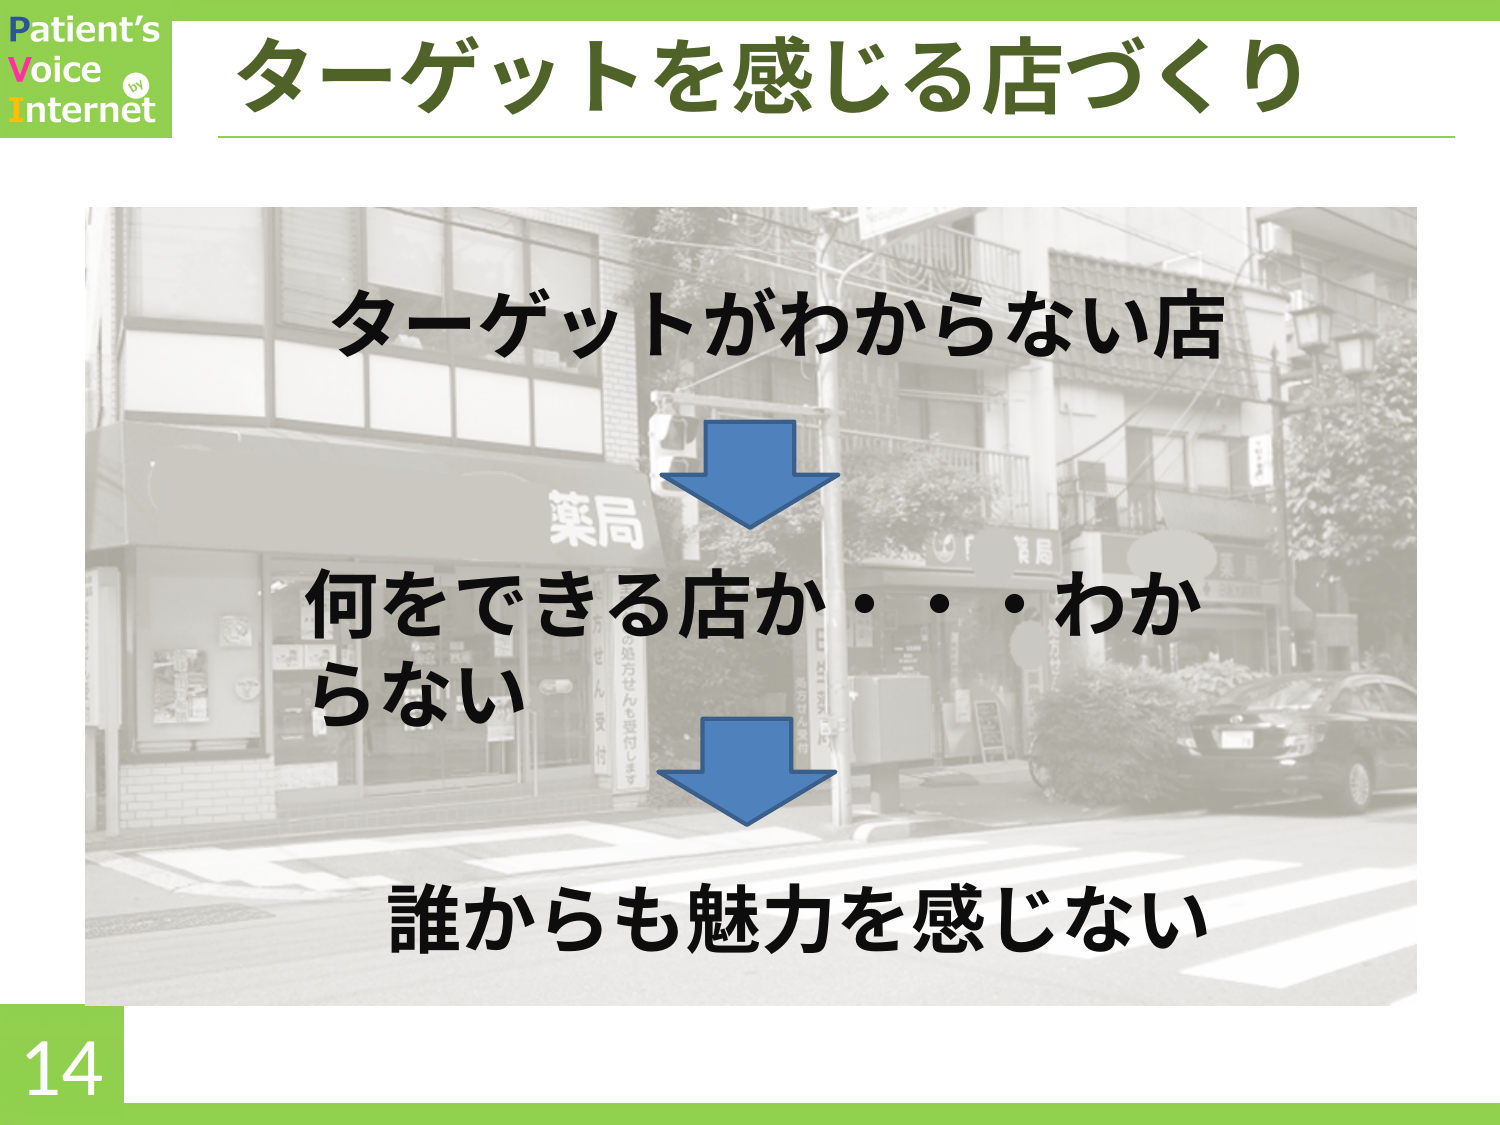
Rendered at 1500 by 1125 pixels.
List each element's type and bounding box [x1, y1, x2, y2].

picture [85, 206, 1417, 1006]
text_box [0, 0, 1500, 1125]
